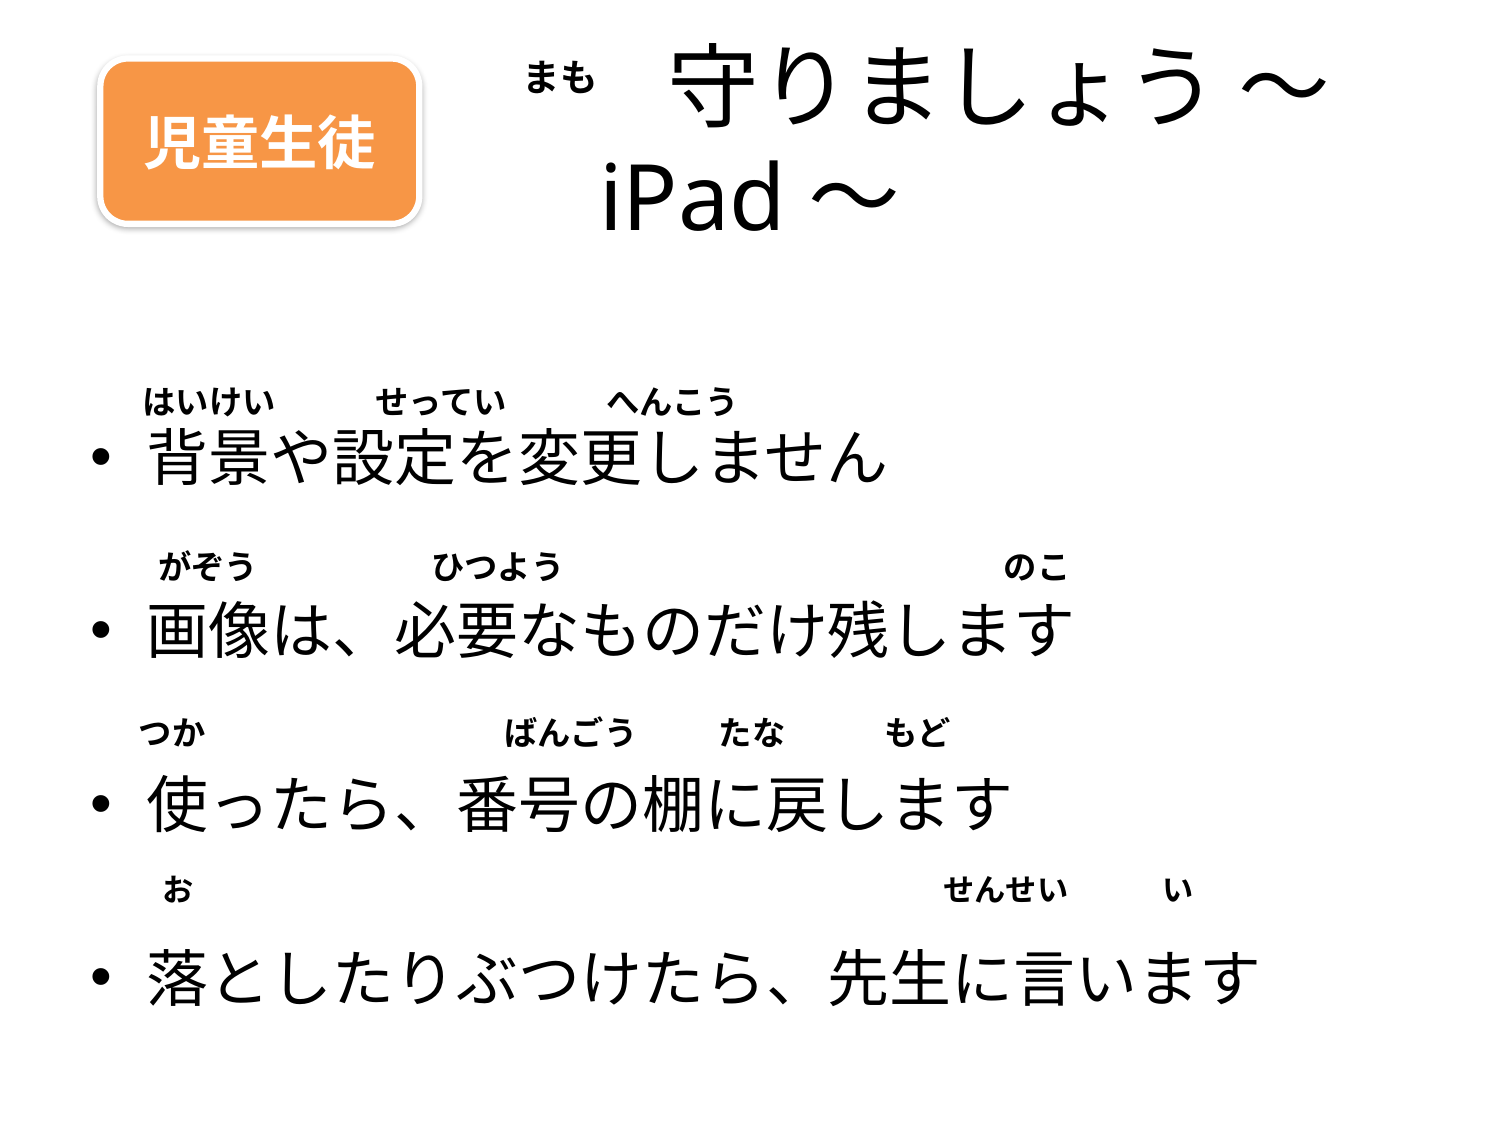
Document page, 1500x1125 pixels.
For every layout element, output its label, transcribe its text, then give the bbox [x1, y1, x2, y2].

title 守りましょう ～iPad～ [75, 45, 1425, 233]
text_box はいけい せってい へんこう [112, 358, 1215, 445]
text_box お せんせい い [147, 845, 1251, 933]
text_box がぞう ひつよう のこ [143, 523, 1247, 610]
text_box つか ばんごう たな もど [123, 688, 1227, 776]
text_box 児童生徒 [97, 55, 423, 228]
list 背景や設定を変更しません 画像は、必要なものだけ残します 使ったら、番号の棚に戻します 落としたりぶつけたら、先生に言います [75, 410, 1388, 1024]
text_box まも [490, 27, 619, 126]
